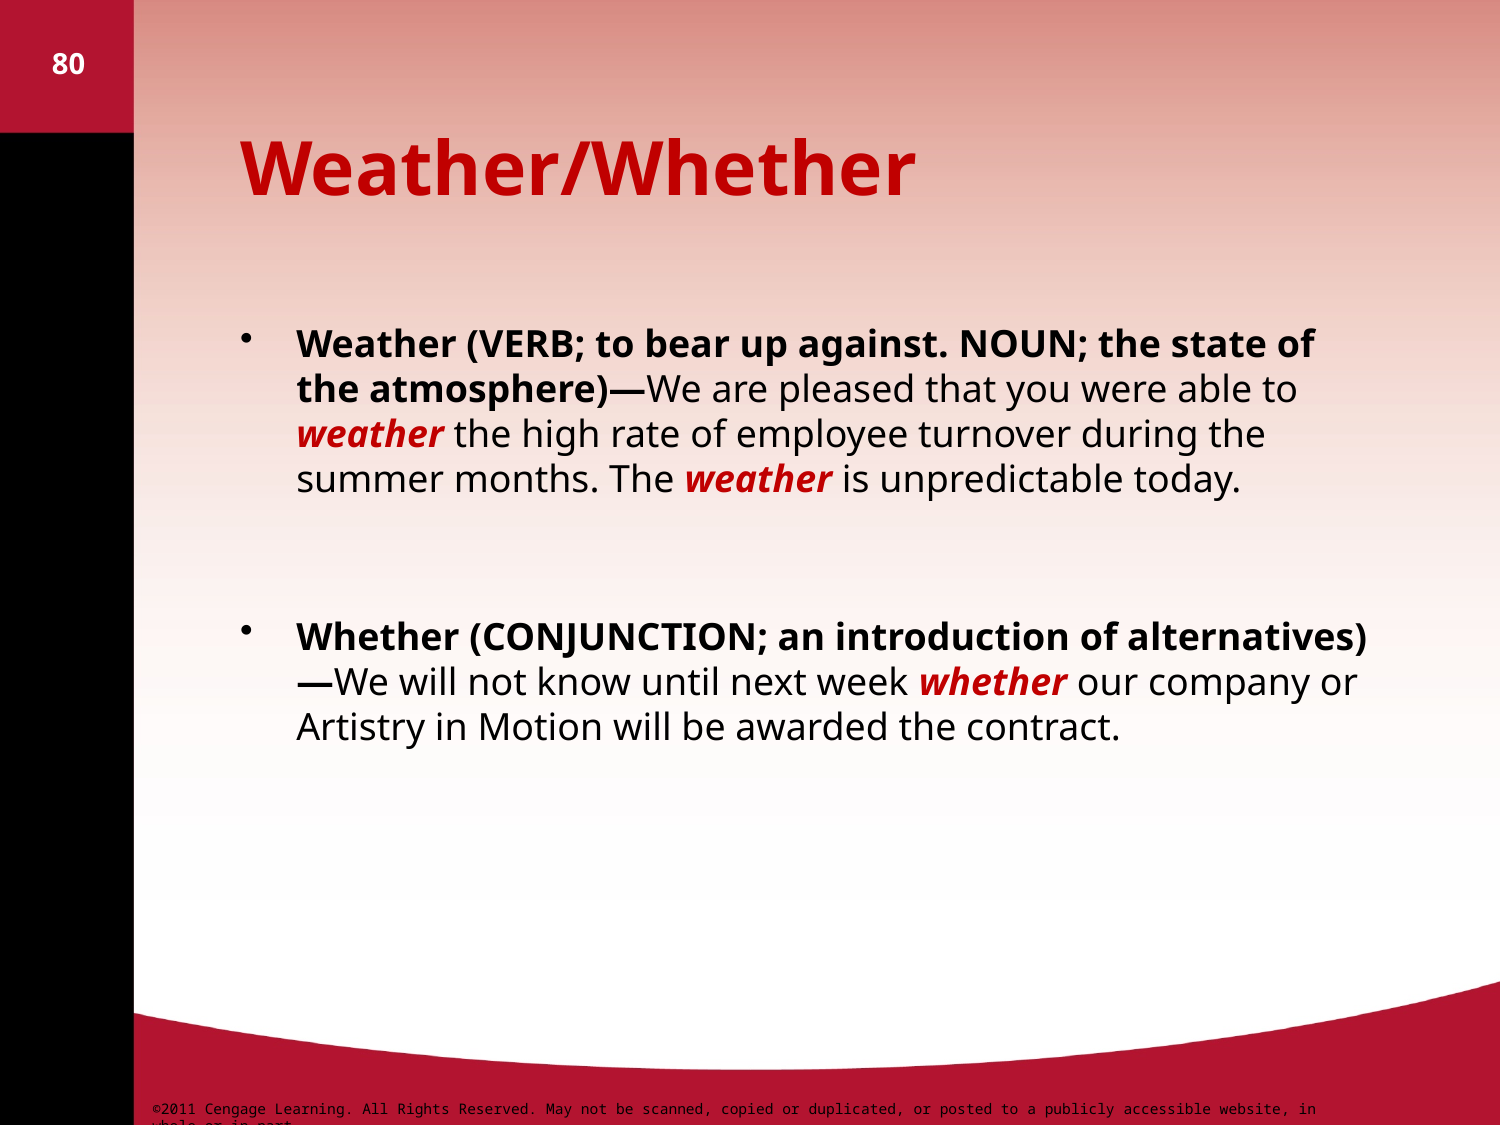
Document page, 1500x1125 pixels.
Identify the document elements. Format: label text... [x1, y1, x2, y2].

slide_number 80 [0, 37, 138, 101]
picture [0, 0, 1500, 1125]
title Weather/Whether [224, 112, 1438, 263]
list Weather (VERB; to bear up against. NOUN; the state of the atmosphere)—We are pleased that you were able to weather the high rate of employee turnover during the summer months. The weather is unpredictable today. Whether (CONJUNCTION; an introduction of alternatives)—We will not know until next week whether our company or Artistry in Motion will be awarded the contract. [224, 312, 1388, 1001]
